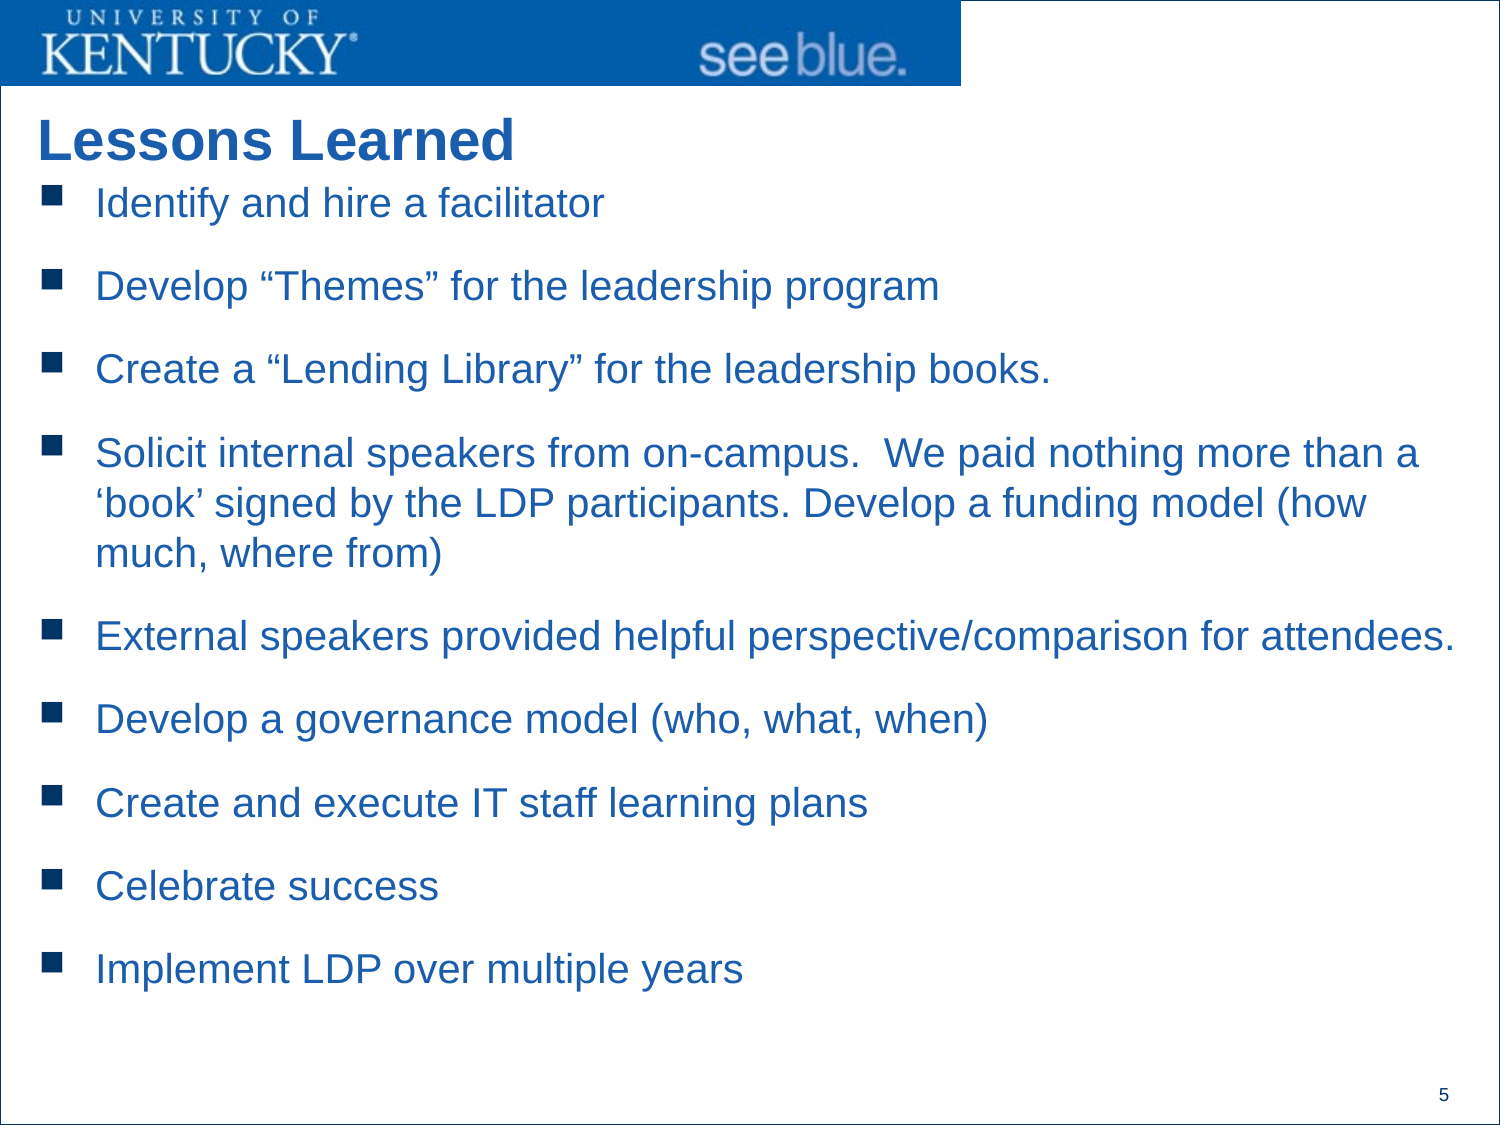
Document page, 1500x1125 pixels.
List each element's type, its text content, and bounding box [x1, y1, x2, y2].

title Lessons Learned [37, 94, 1463, 183]
slide_number 5 [1299, 1082, 1465, 1125]
picture [0, 0, 961, 86]
list Identify and hire a facilitator Develop “Themes” for the leadership program Create a “Lending Library” for the leadership books. Solicit internal speakers from on-campus. We paid nothing more than a ‘book’ signed by the LDP participants. Develop a funding model (how much, where from) External speakers provided helpful perspective/comparison for attendees. Develop a governance model (who, what, when) Create and execute IT staff learning plans Celebrate success Implement LDP over multiple years [38, 167, 1465, 1045]
